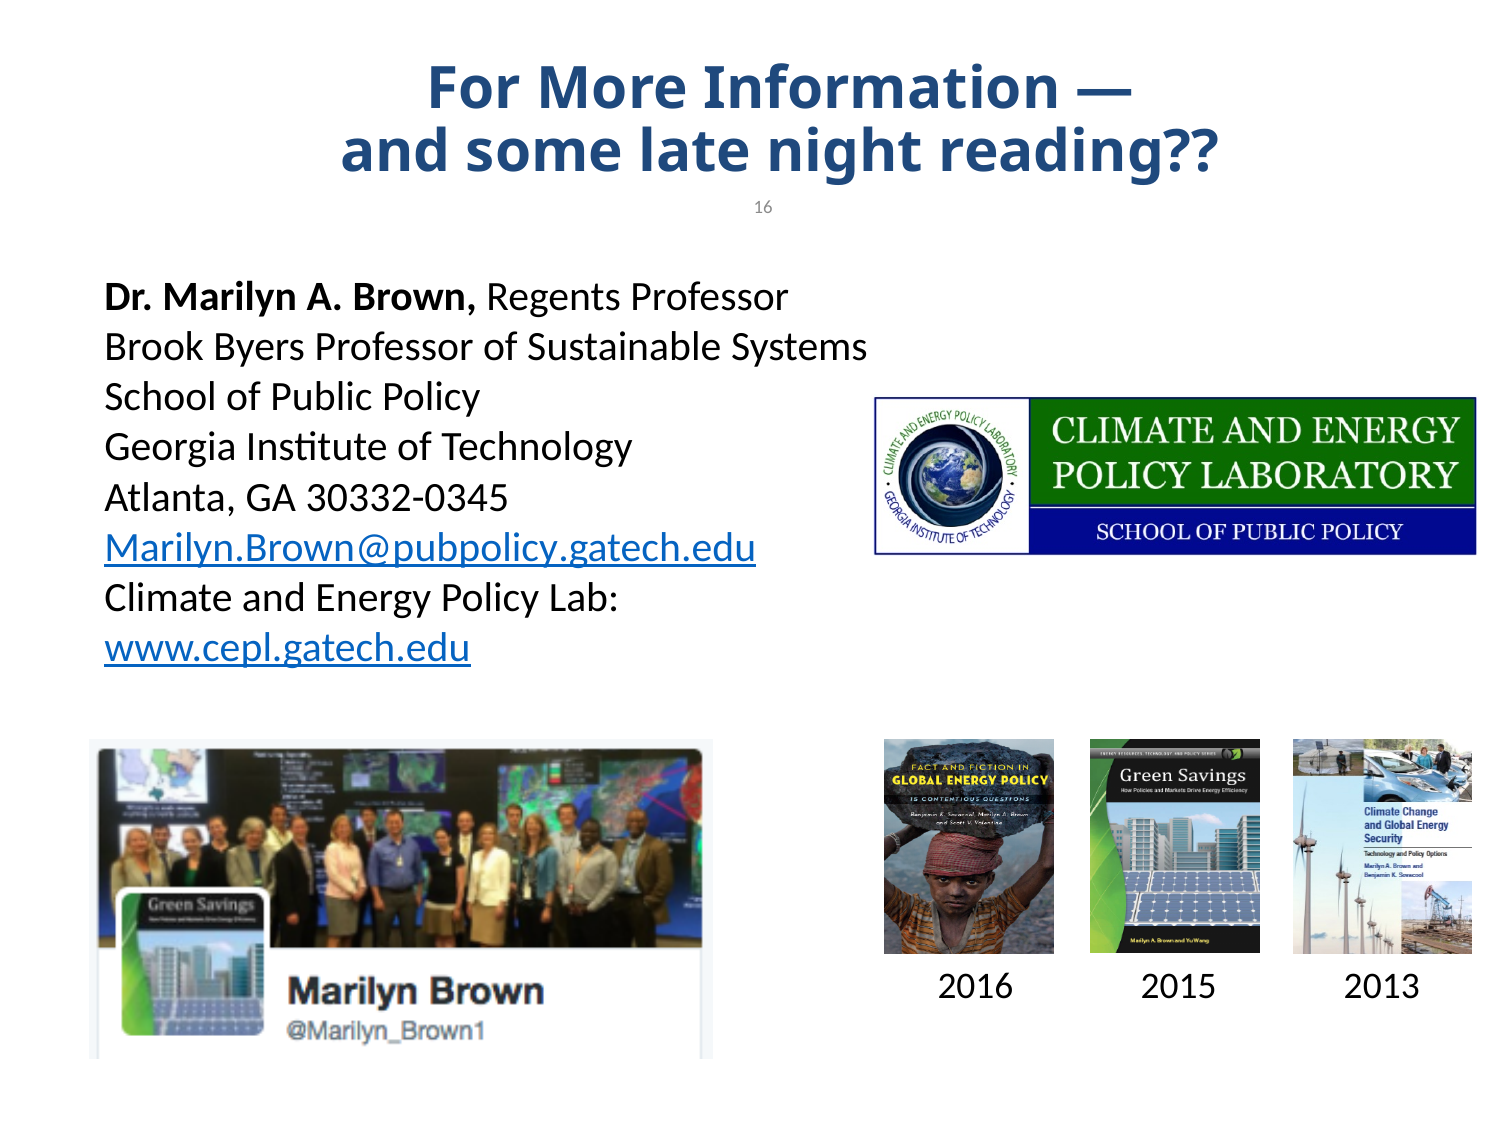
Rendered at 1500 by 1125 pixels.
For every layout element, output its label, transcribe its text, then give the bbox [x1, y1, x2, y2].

picture [884, 739, 1054, 954]
text_box 2016 2015 2013 [922, 953, 1436, 1014]
title For More Information — and some late night reading?? [89, 50, 1472, 192]
picture [1089, 739, 1260, 953]
picture [89, 739, 713, 1059]
picture [871, 394, 1479, 556]
text_box Dr. Marilyn A. Brown, Regents Professor Brook Byers Professor of Sustainable Systems School of Public Policy Georgia Institute of Technology Atlanta, GA 30332-0345 Marilyn.Brown@pubpolicy.gatech.edu Climate and Energy Policy Lab: www.cepl.gatech.edu [89, 261, 990, 677]
slide_number 16 [712, 170, 788, 243]
picture [1293, 739, 1472, 954]
